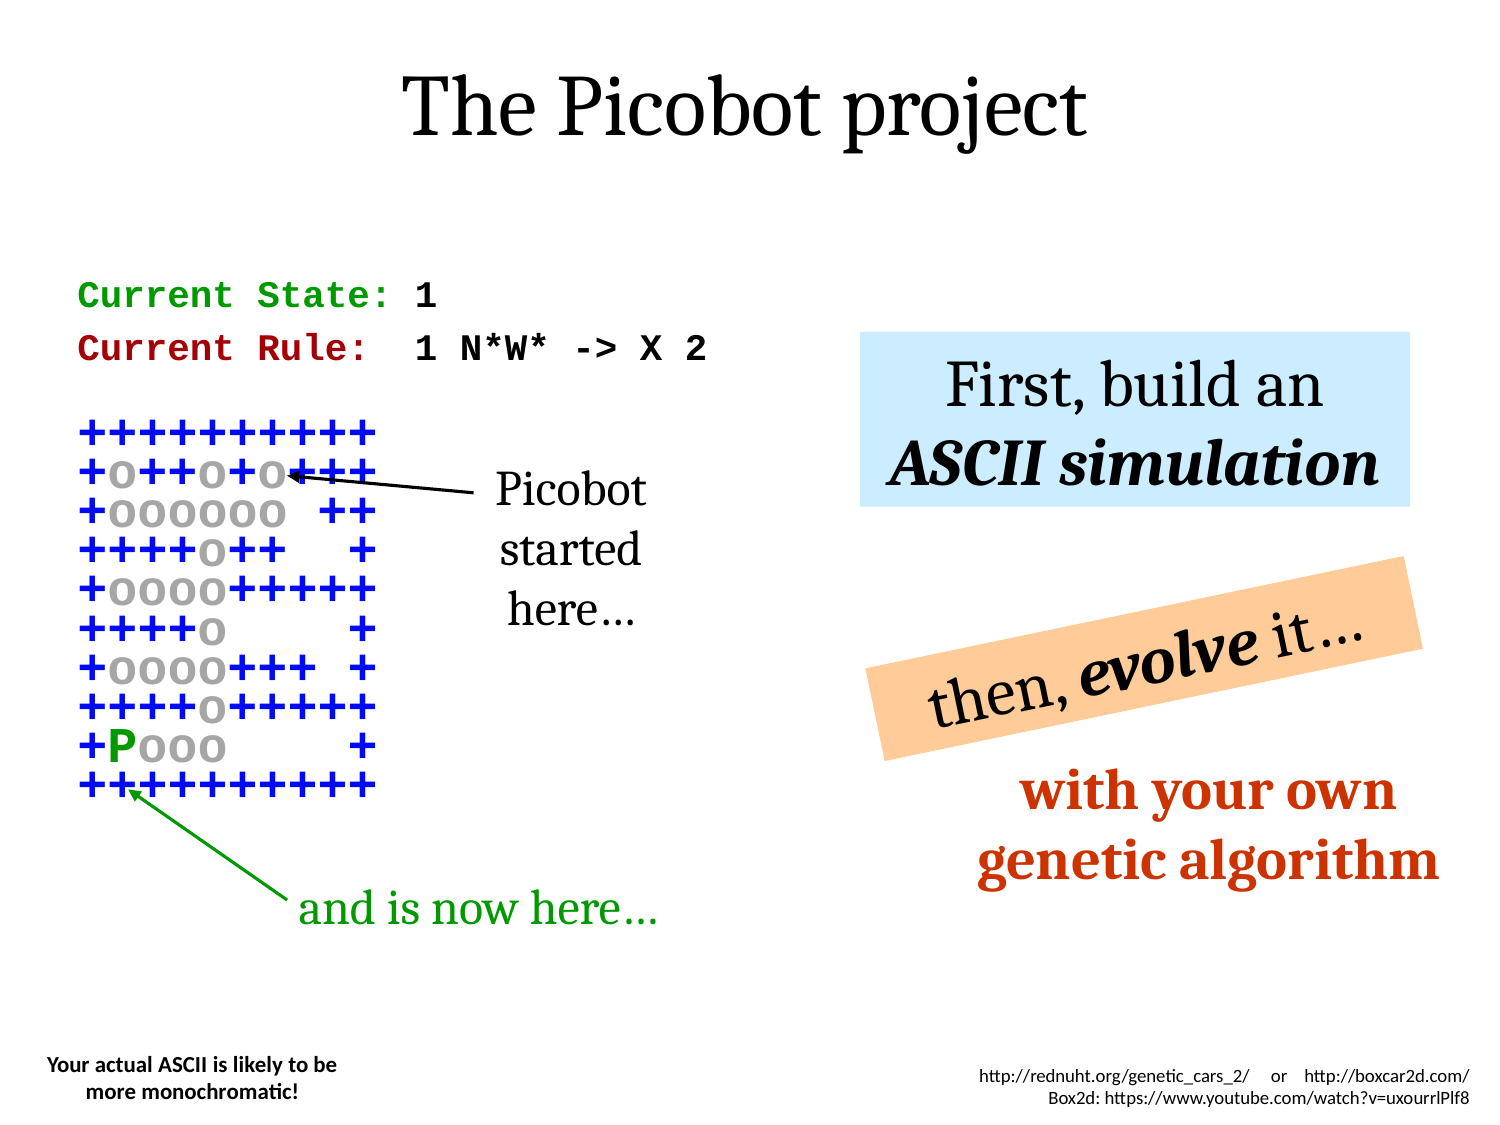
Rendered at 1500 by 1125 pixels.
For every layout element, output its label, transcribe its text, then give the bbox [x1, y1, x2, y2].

text_box and is now here… [283, 867, 734, 942]
text_box http://rednuht.org/genetic_cars_2/ or http://boxcar2d.com/ Box2d: https://www.youtube.com/watch?v=uxourrlPlf8 [829, 1055, 1485, 1116]
text_box The Picobot project [386, 40, 1104, 161]
list Current State: 1 Current Rule: 1 N*W* -> X 2 ++++++++++ +o++o+o+++ +oooooo ++ ++++o++ + +oooo+++++ ++++o + +oooo+++ + ++++o+++++ +Pooo + ++++++++++ [62, 262, 817, 1043]
text_box [128, 789, 283, 898]
text_box then, evolve it… [865, 556, 1423, 762]
text_box First, build an ASCII simulation [860, 331, 1411, 507]
text_box Your actual ASCII is likely to be more monochromatic! [12, 1041, 373, 1112]
text_box Picobot started here… [462, 447, 680, 643]
text_box with your own genetic algorithm [937, 743, 1481, 899]
text_box [287, 470, 462, 492]
